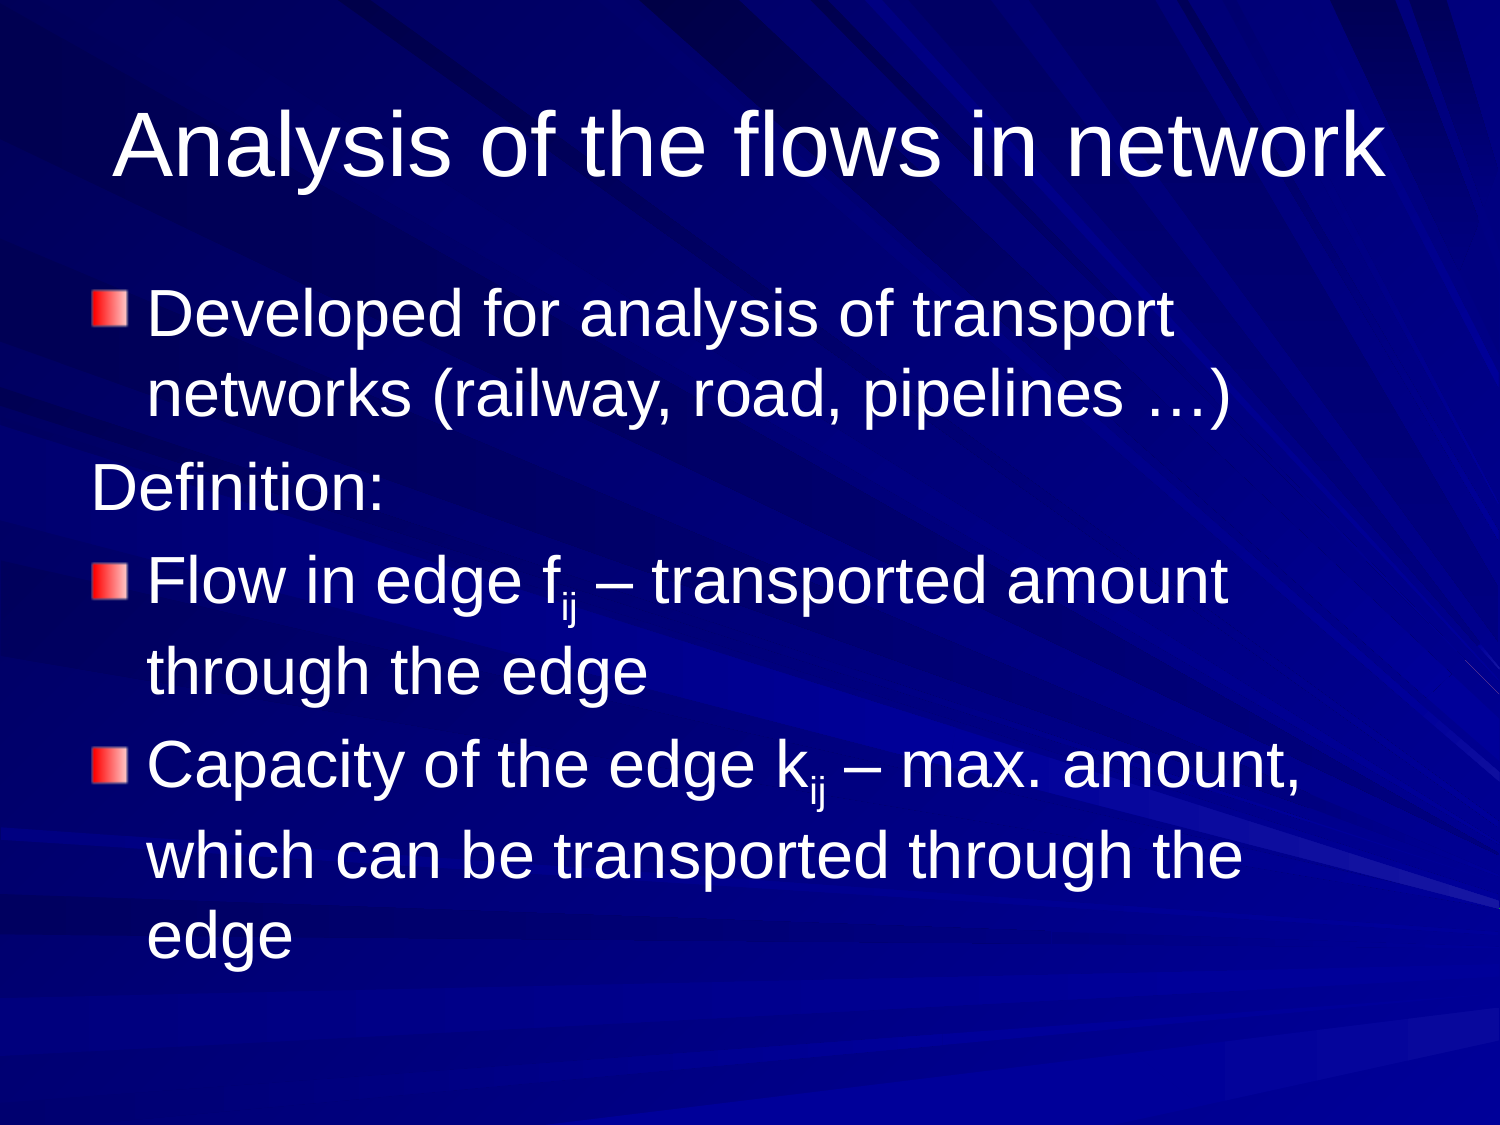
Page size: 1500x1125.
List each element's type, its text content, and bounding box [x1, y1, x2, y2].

title Analysis of the flows in network [74, 45, 1426, 234]
picture [90, 561, 132, 604]
list Developed for analysis of transport networks (railway, road, pipelines …) Definition: Flow in edge fij – transported amount through the edge Capacity of the edge kij – max. amount, which can be transported through the edge [74, 262, 1426, 1006]
picture [90, 745, 132, 788]
picture [90, 288, 132, 331]
